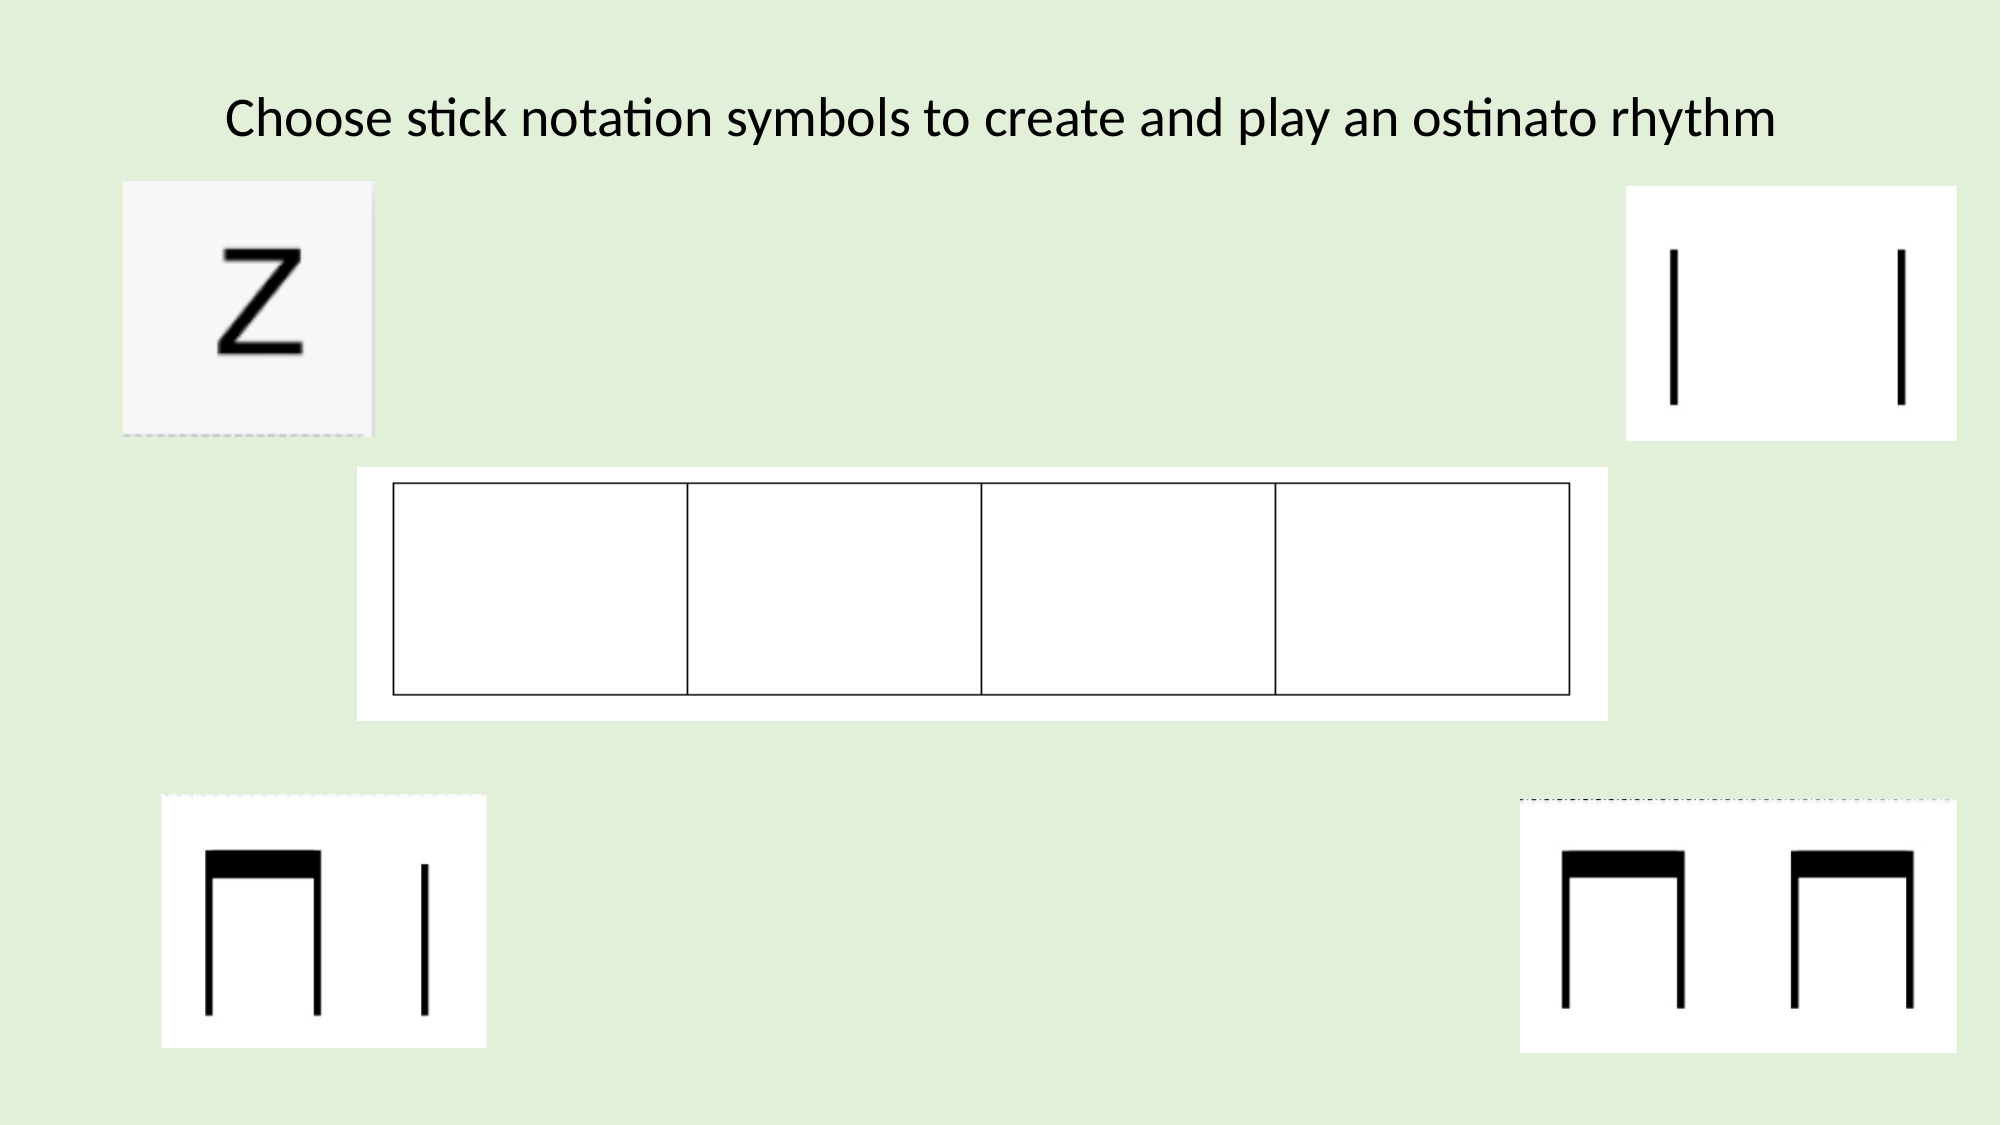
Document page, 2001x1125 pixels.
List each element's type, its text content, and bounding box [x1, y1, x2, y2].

picture [161, 794, 487, 1048]
picture [357, 467, 1608, 721]
subtitle [123, 254, 2000, 1094]
picture [1519, 799, 1957, 1053]
picture [1626, 186, 1957, 441]
title Choose stick notation symbols to create and play an ostinato rhythm [123, 38, 1894, 157]
picture [123, 181, 375, 437]
